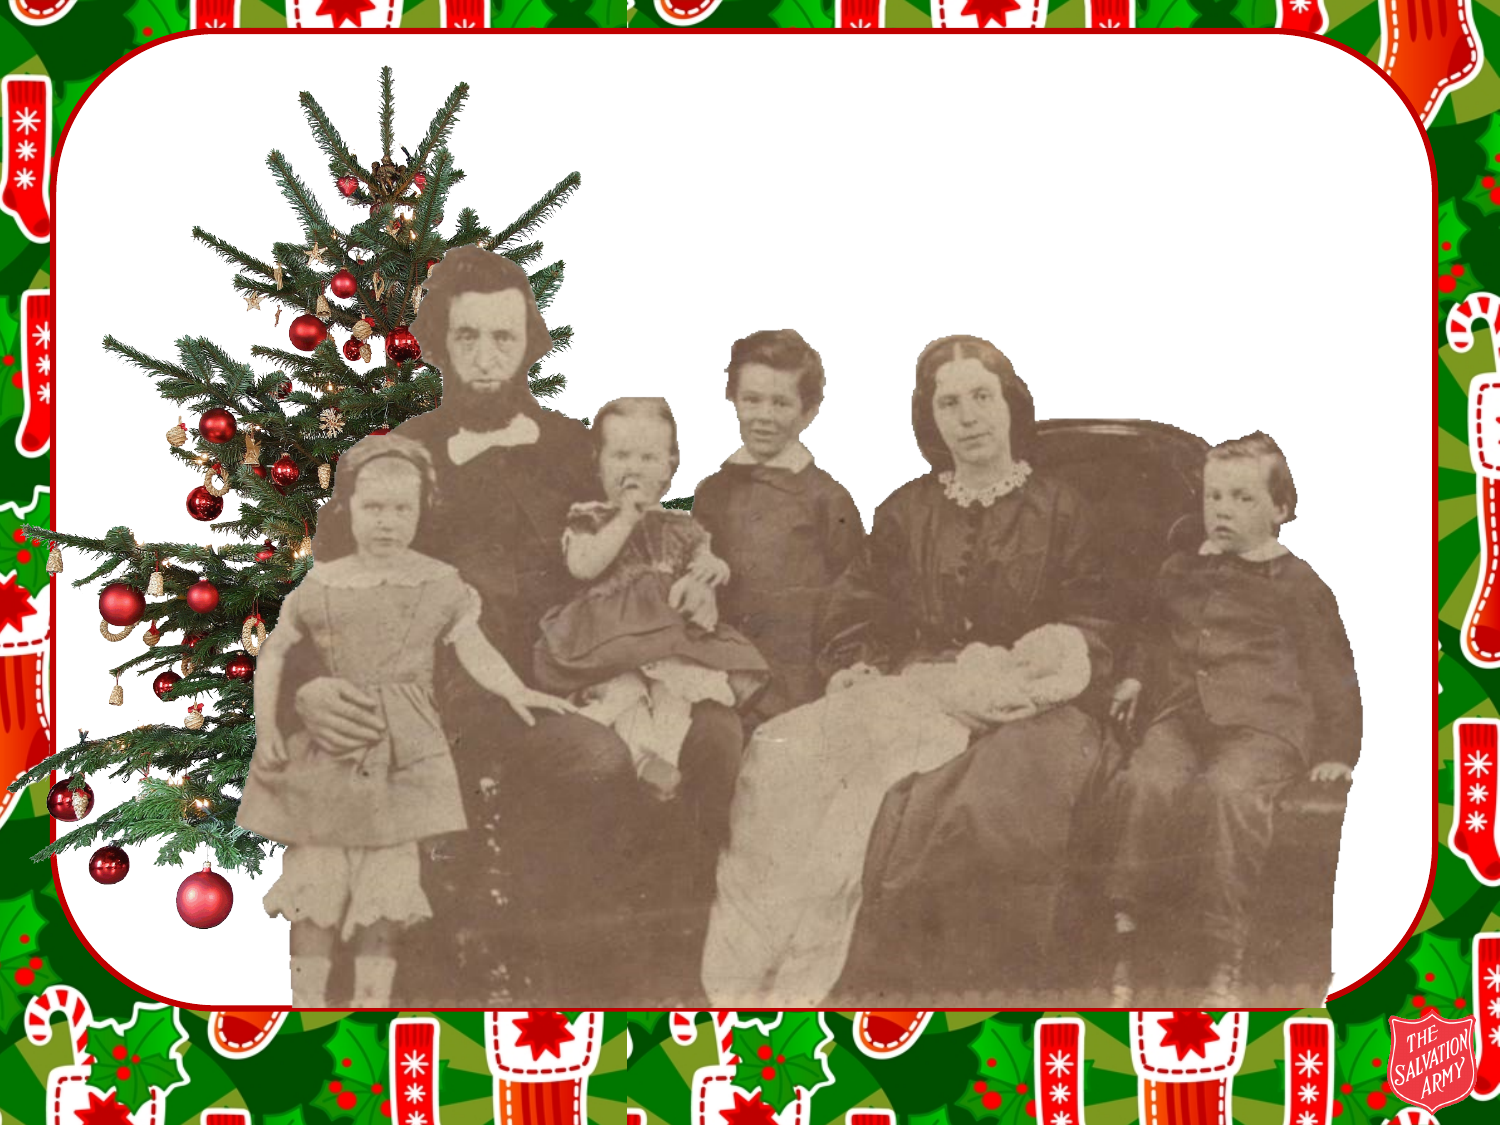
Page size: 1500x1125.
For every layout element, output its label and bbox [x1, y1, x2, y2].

picture [0, 43, 1477, 1116]
text_box [0, 0, 1500, 1125]
